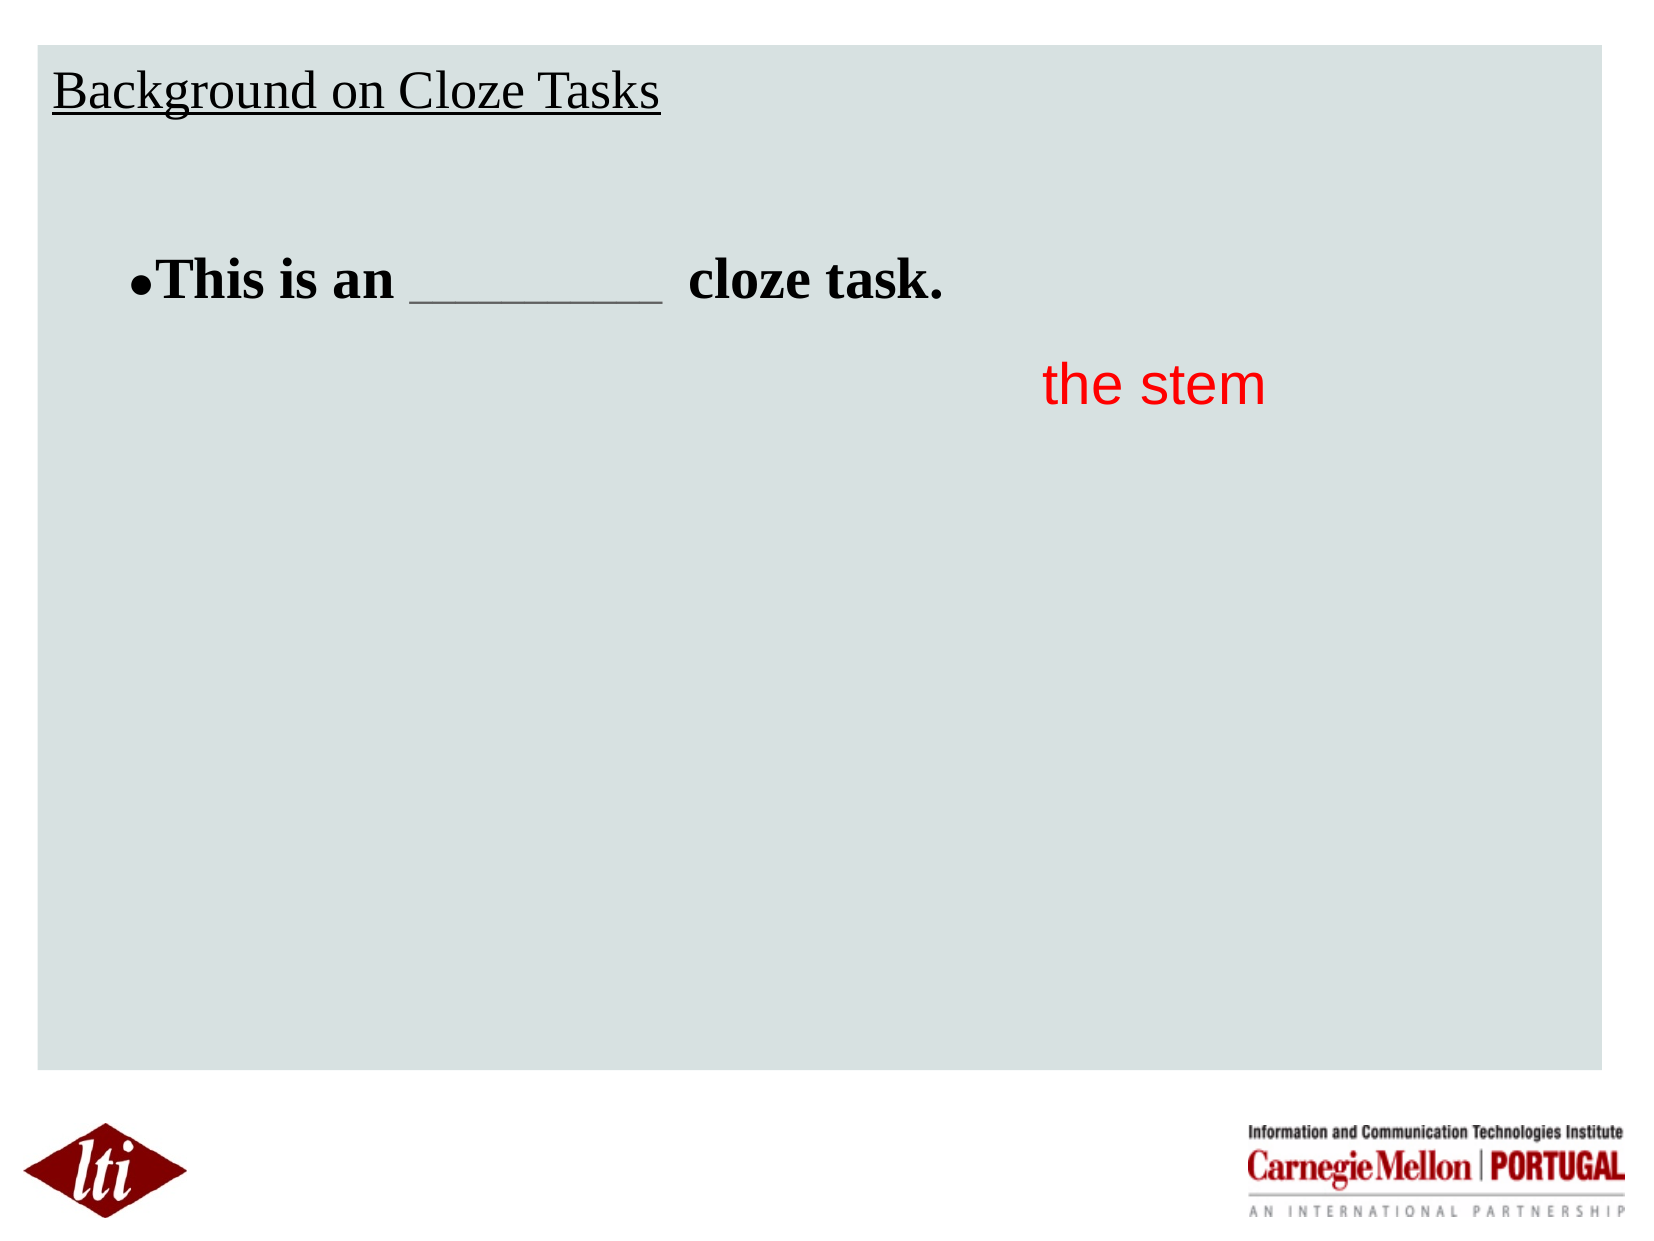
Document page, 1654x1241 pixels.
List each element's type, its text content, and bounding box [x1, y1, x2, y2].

text_box the stem [1028, 345, 1282, 425]
picture [1248, 1124, 1626, 1217]
text_box Background on Cloze Tasks ●This is an ___________ cloze task. [37, 45, 1602, 1071]
picture [23, 1123, 187, 1219]
